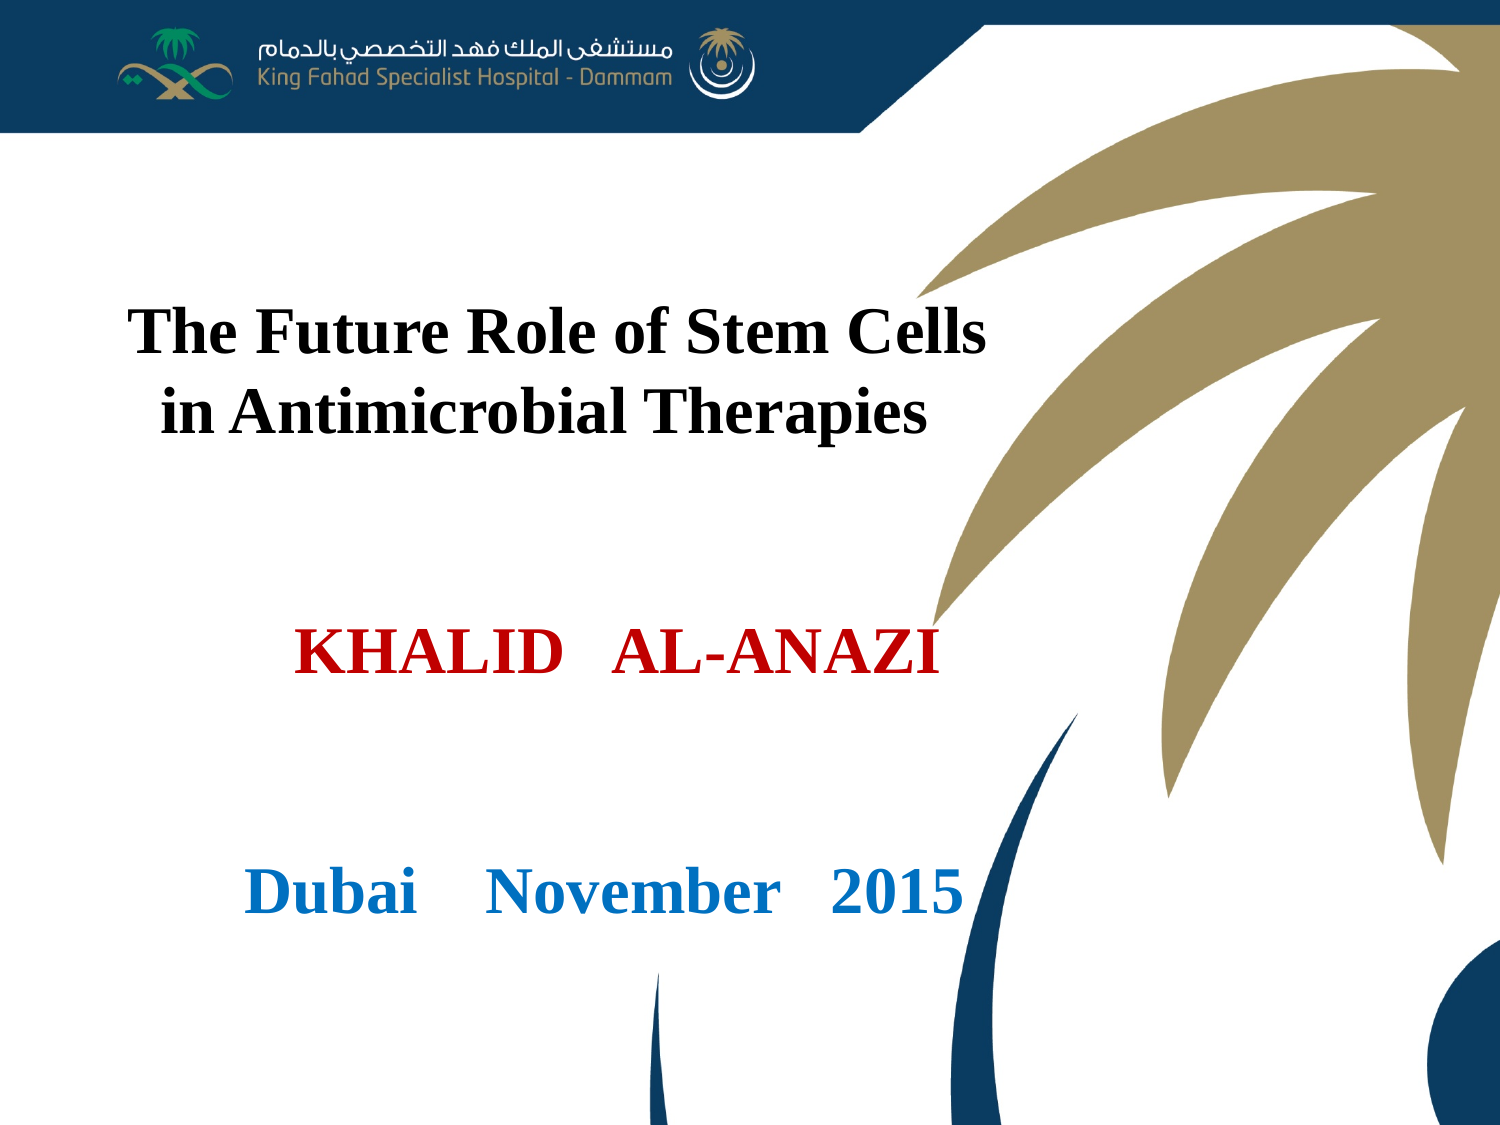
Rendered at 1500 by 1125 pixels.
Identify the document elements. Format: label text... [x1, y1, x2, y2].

text_box The Future Role of Stem Cells in Antimicrobial Therapies KHALID AL-ANAZI Dubai November 2015 [112, 199, 1075, 935]
picture [0, 0, 1500, 1125]
